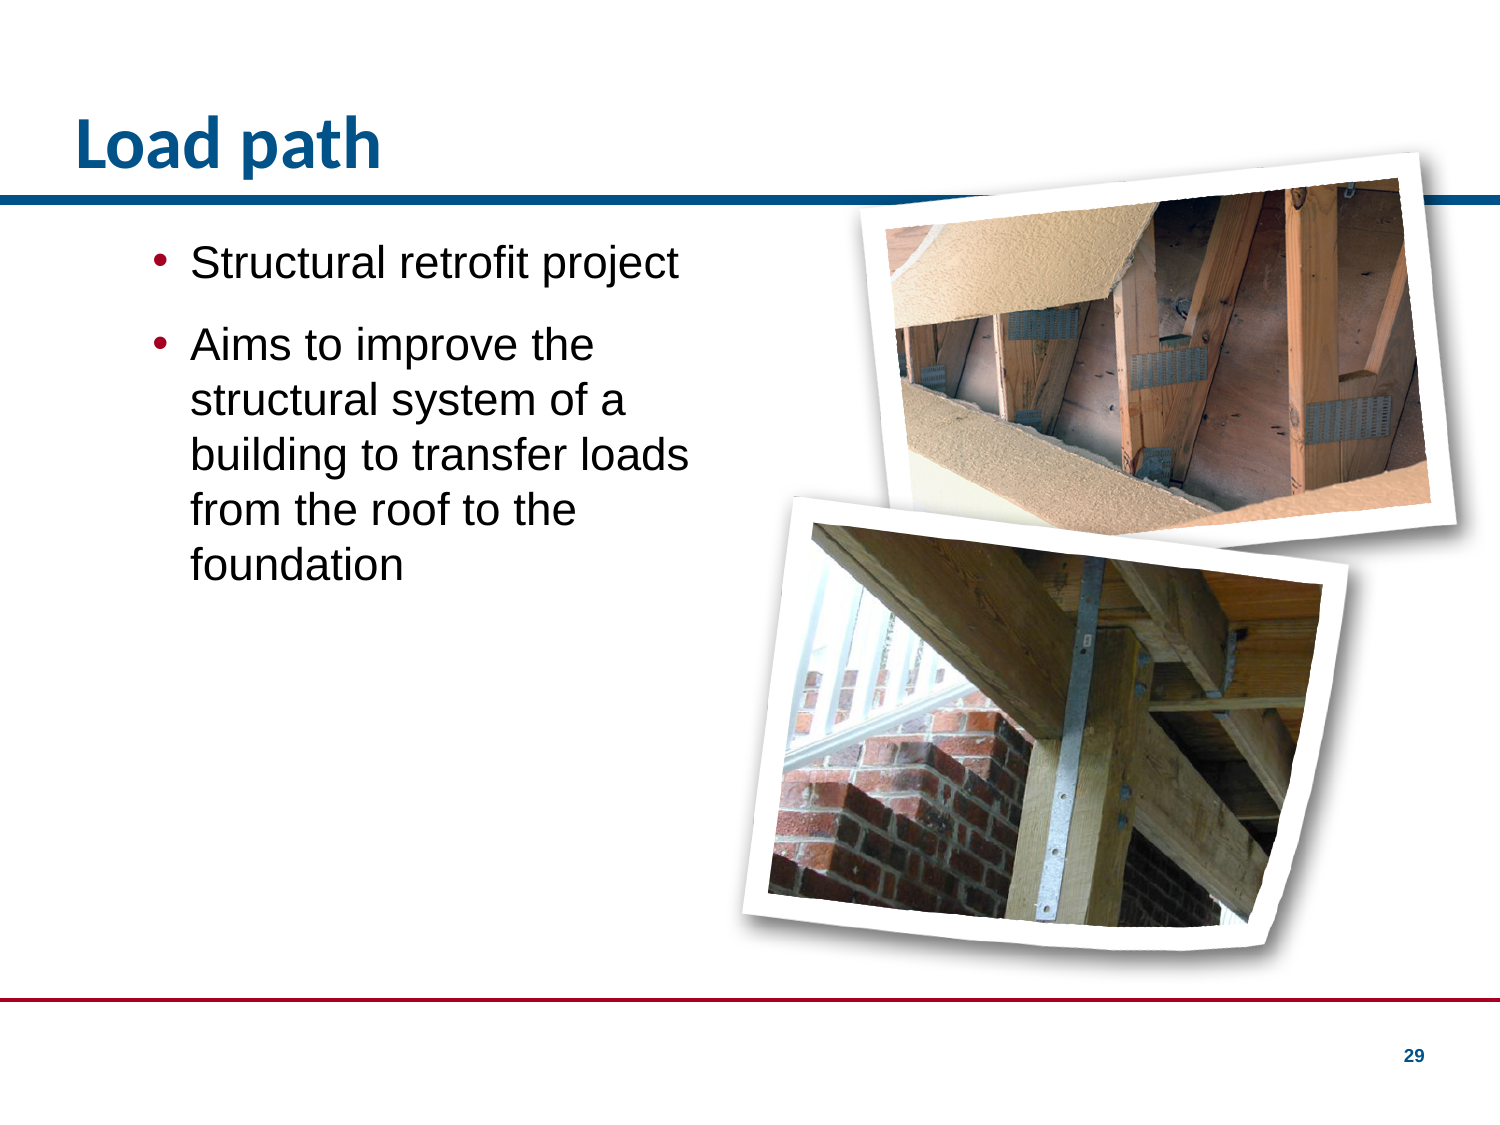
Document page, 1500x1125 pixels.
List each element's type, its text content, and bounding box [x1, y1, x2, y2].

picture [724, 124, 1500, 999]
list Structural retrofit project Aims to improve the structural system of a building to transfer loads from the roof to the foundation [137, 224, 719, 938]
slide_number 29 [1374, 1035, 1425, 1074]
title Load path [75, 0, 1425, 192]
